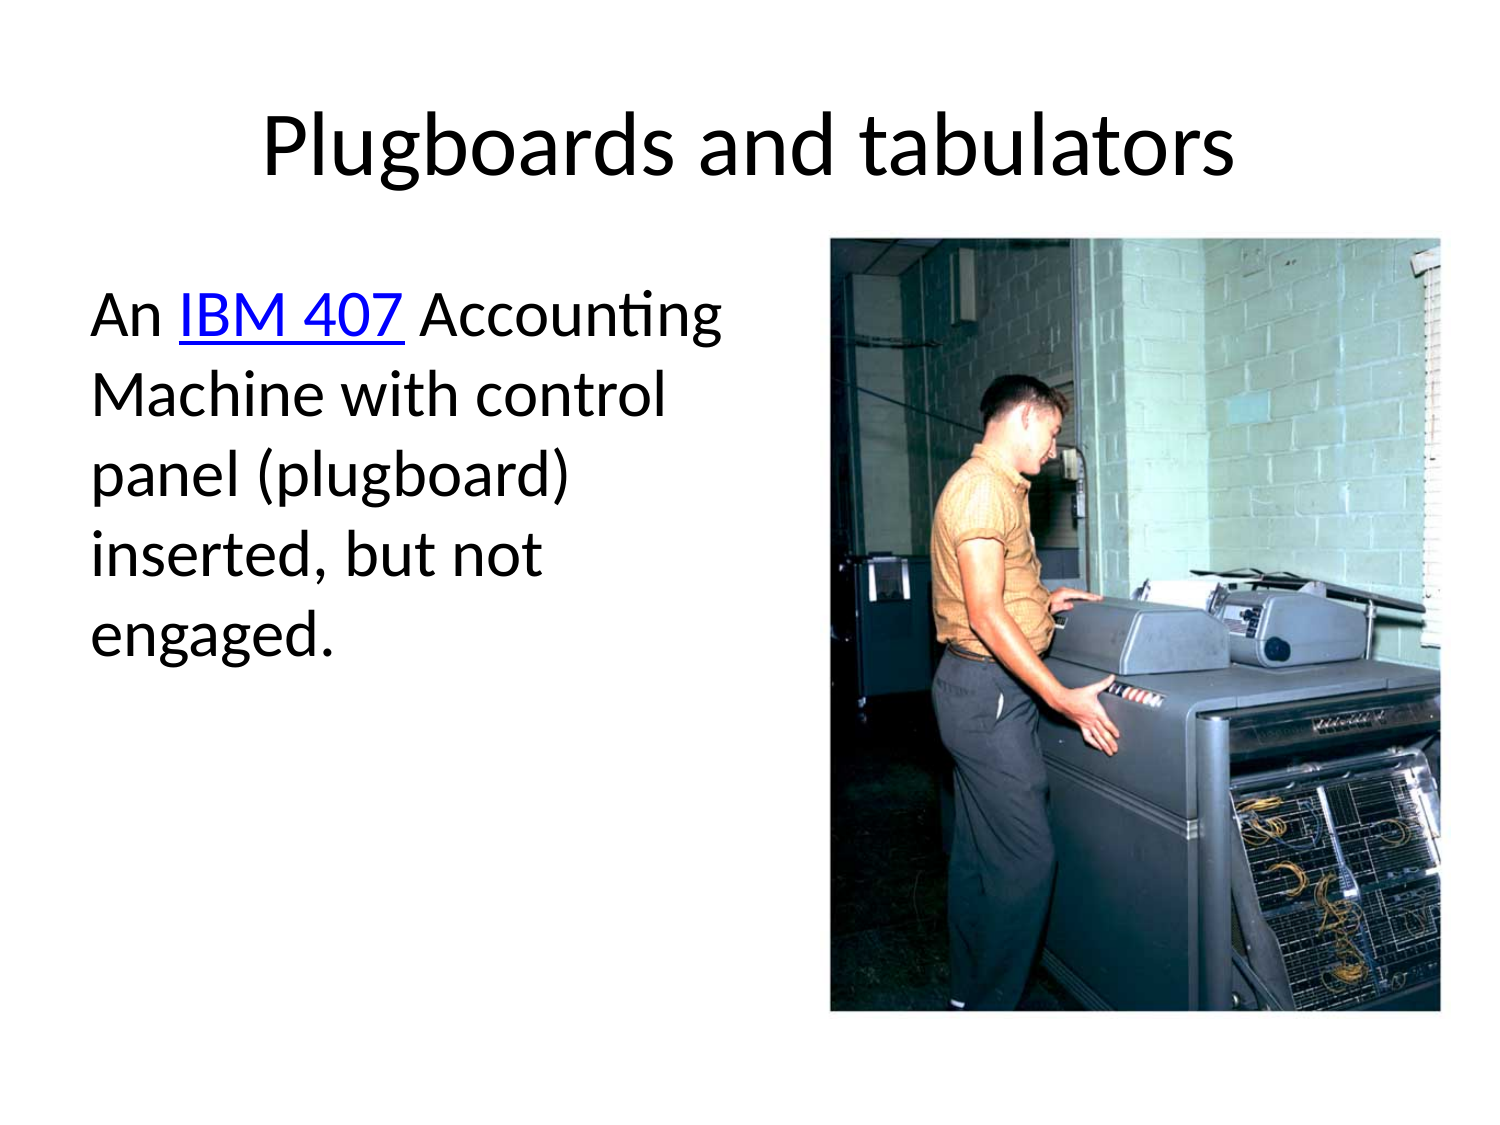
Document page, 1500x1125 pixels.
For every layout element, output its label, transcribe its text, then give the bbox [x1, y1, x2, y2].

list An IBM 407 Accounting Machine with control panel (plugboard) inserted, but not engaged. [75, 262, 798, 1005]
picture [820, 230, 1452, 1019]
title Plugboards and tabulators [75, 45, 1425, 233]
